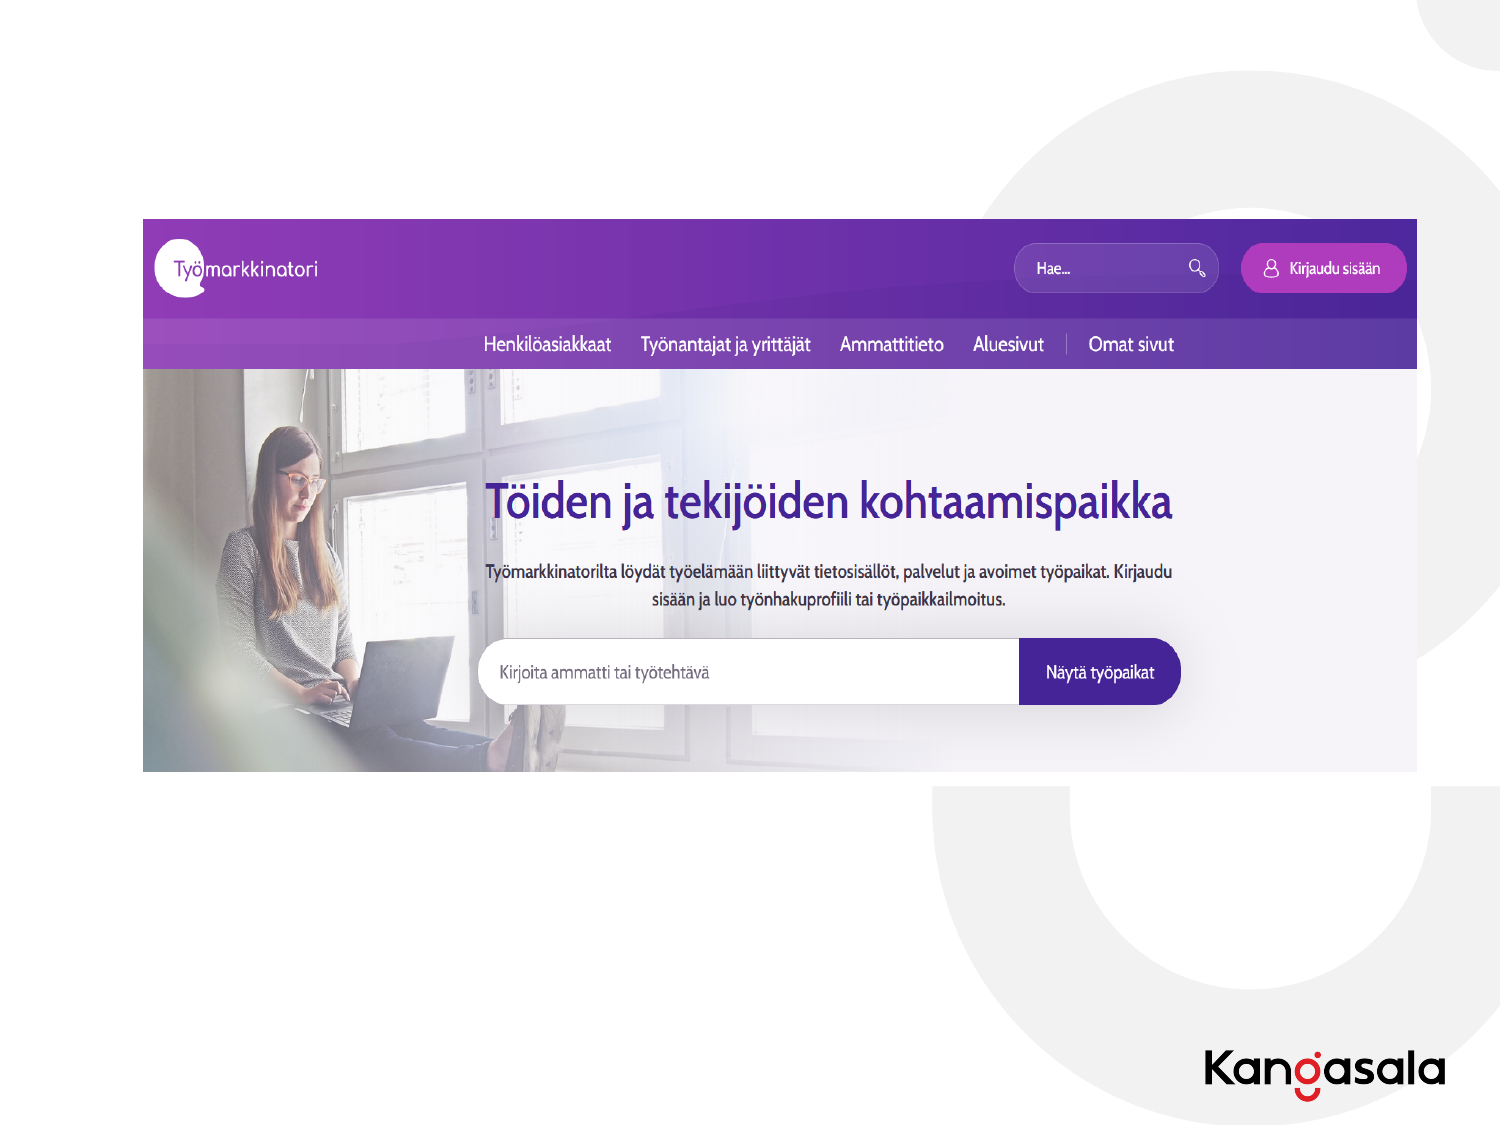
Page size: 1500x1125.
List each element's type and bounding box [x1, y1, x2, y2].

picture [1200, 1045, 1450, 1107]
picture [143, 219, 1417, 772]
